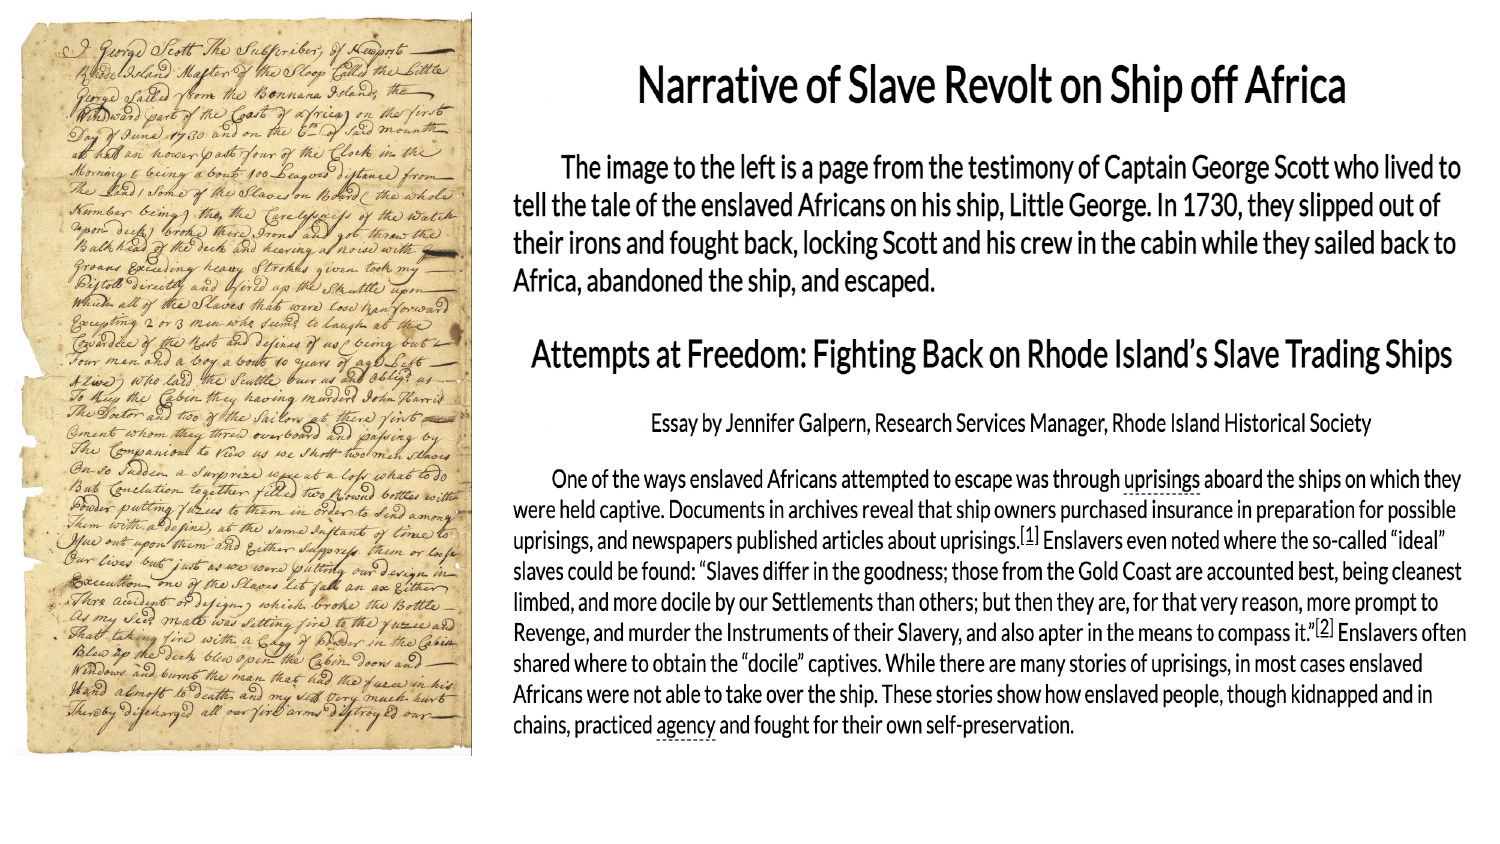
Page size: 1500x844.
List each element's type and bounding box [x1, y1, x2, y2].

picture [14, 12, 472, 756]
picture [493, 23, 1486, 745]
